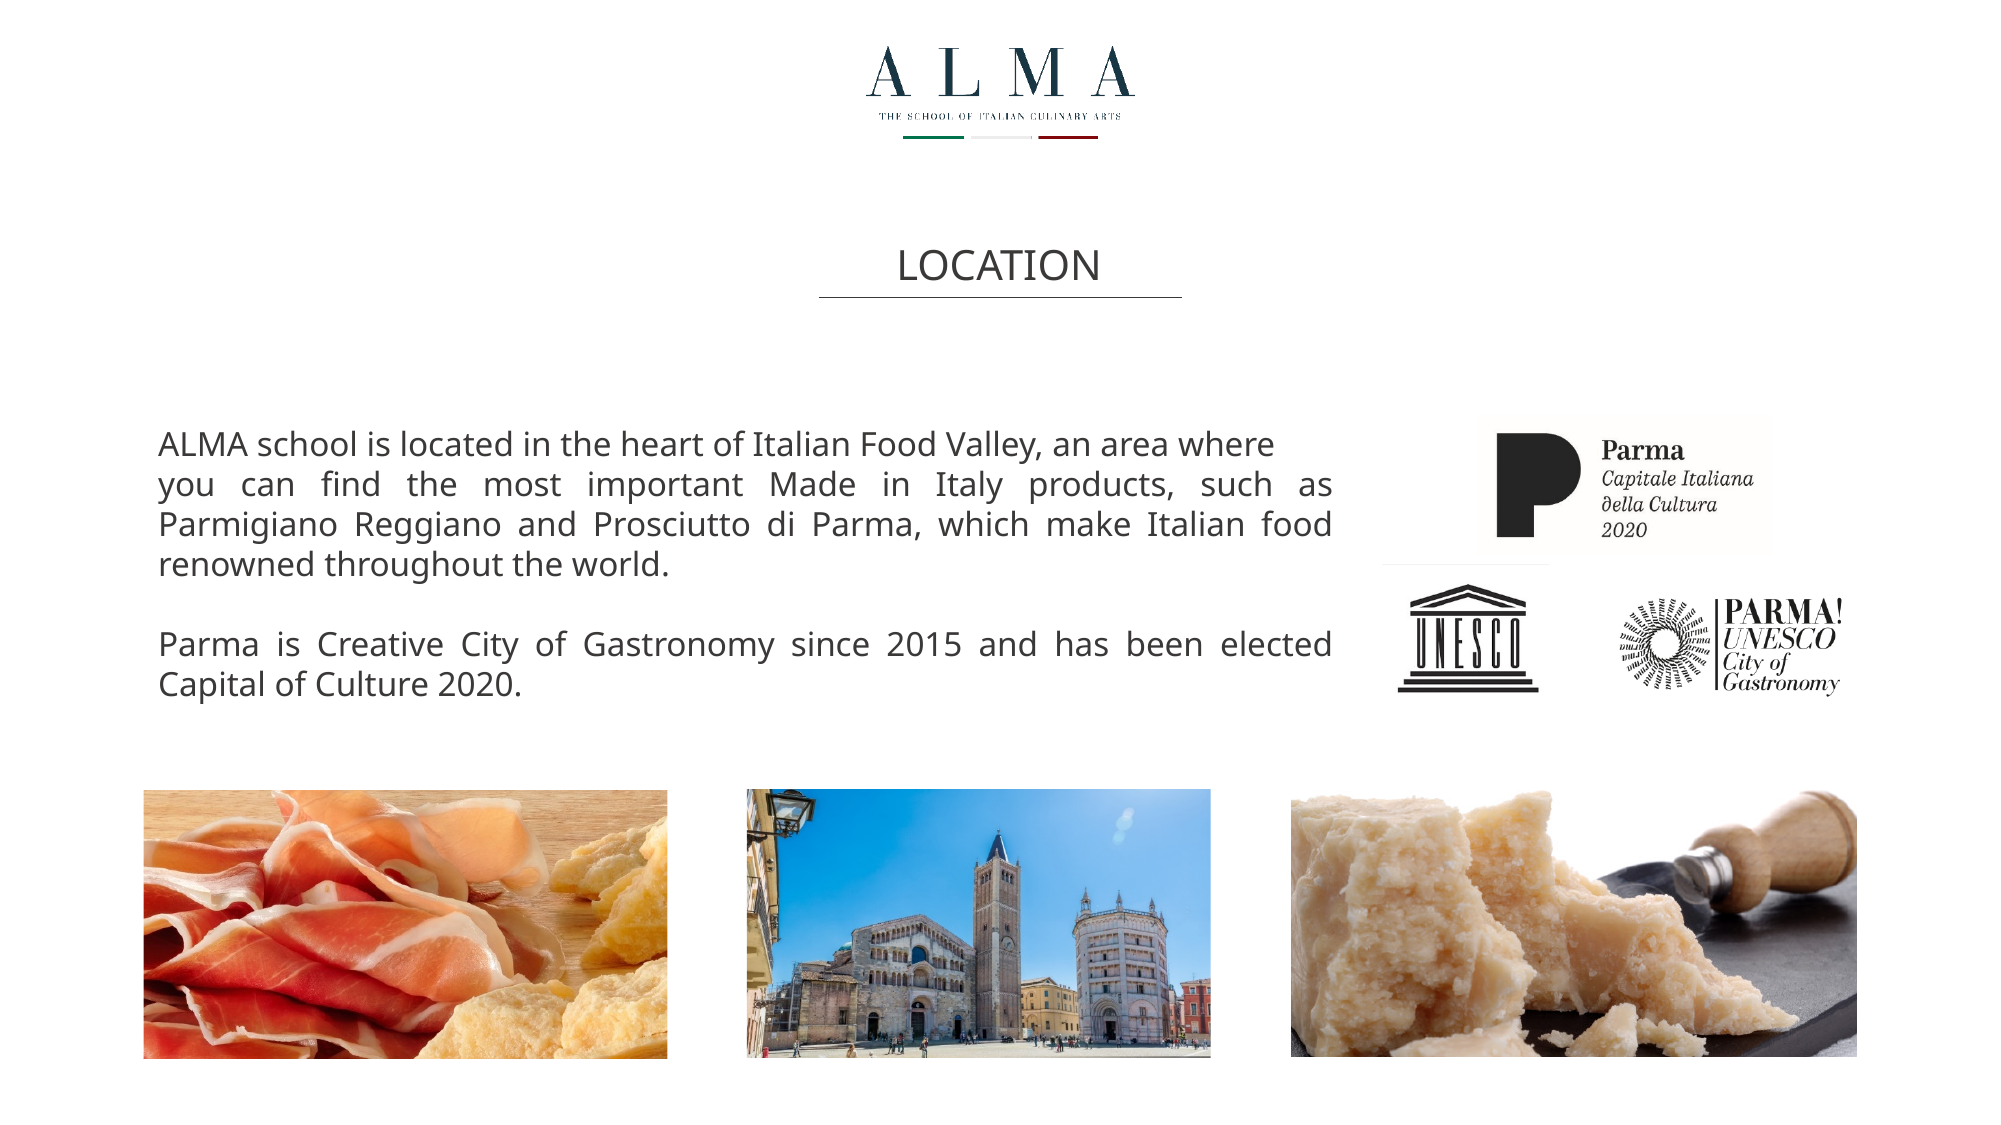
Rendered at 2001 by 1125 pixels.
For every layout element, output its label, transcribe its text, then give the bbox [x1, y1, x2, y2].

picture [746, 789, 1211, 1058]
picture [143, 790, 668, 1059]
picture [1291, 790, 1857, 1058]
picture [866, 46, 1135, 139]
picture [1477, 415, 1773, 555]
picture [1382, 564, 1550, 708]
picture [1611, 584, 1855, 706]
text_box ALMA school is located in the heart of Italian Food Valley, an area where you can find the most important Made in Italy products, such as Parmigiano Reggiano and Prosciutto di Parma, which make Italian food renowned throughout the world. Parma is Creative City of Gastronomy since 2015 and has been elected Capital of Culture 2020. [143, 415, 1350, 711]
text_box LOCATION [143, 231, 1855, 297]
